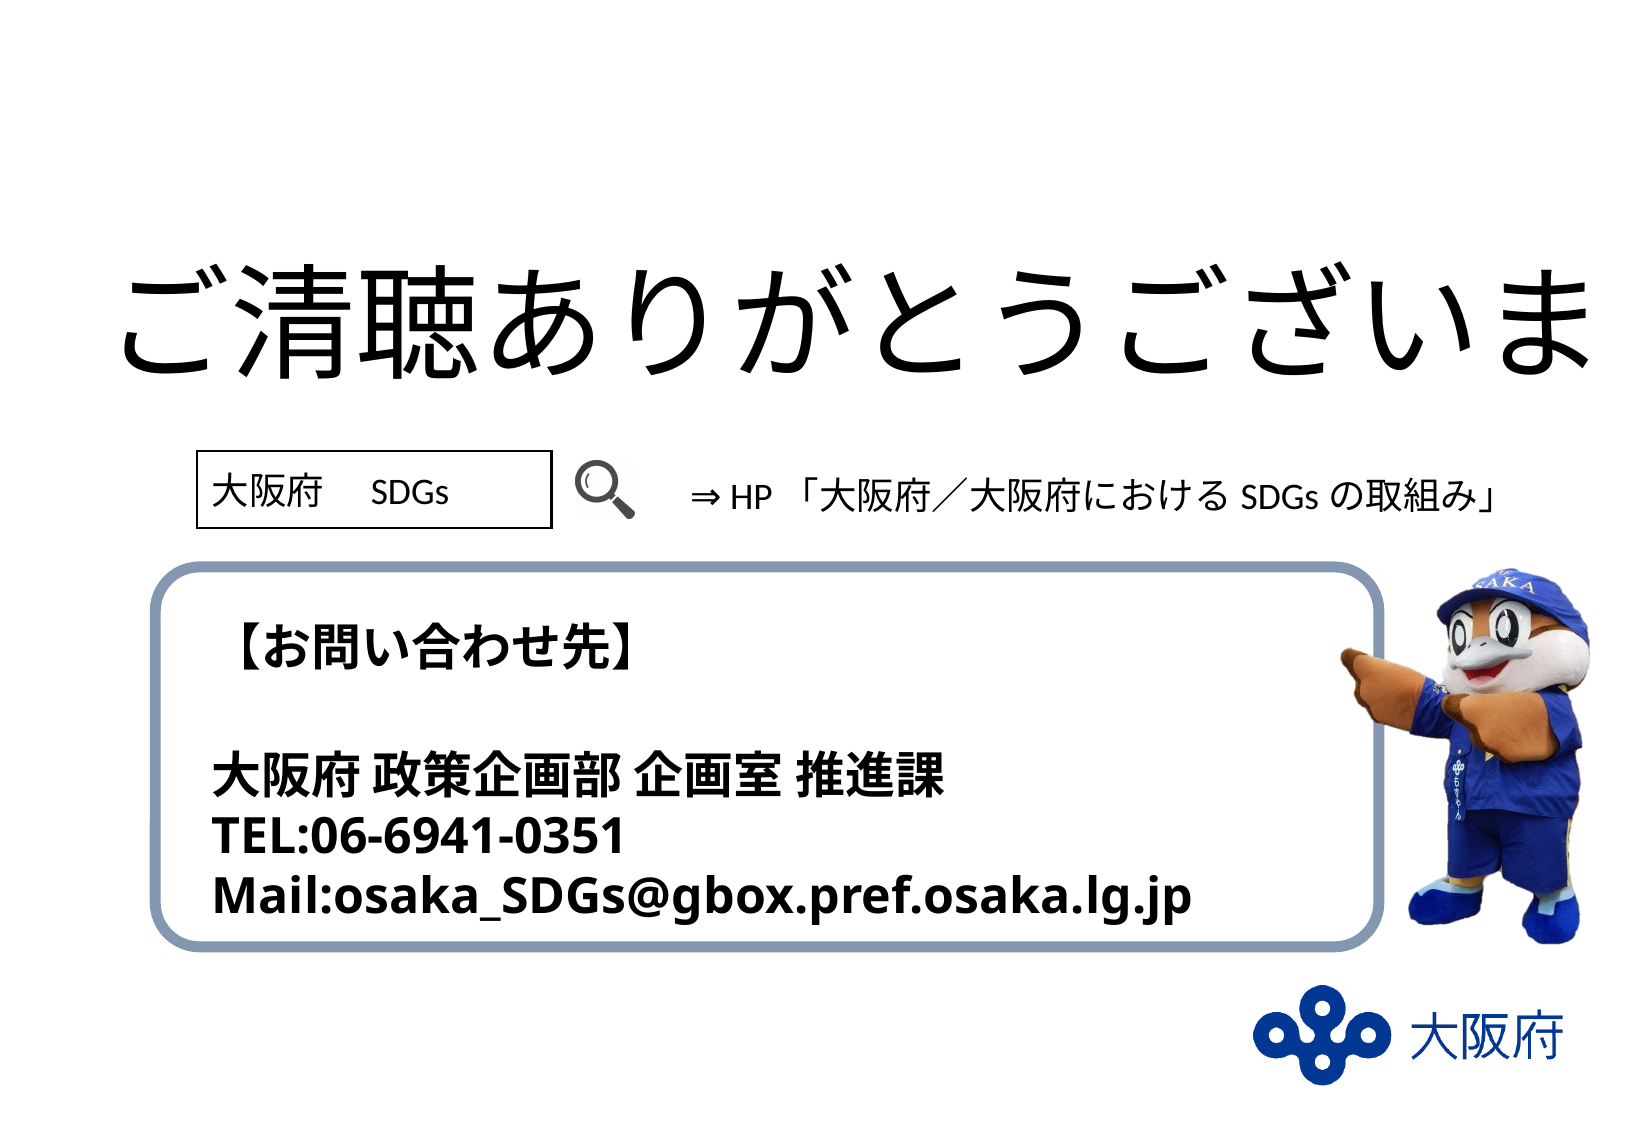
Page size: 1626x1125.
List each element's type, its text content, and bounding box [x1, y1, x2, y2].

text_box 【お問い合わせ先】 大阪府 政策企画部 企画室 推進課 TEL:06-6941-0351 Mail:osaka_SDGs@gbox.pref.osaka.lg.jp [154, 565, 1338, 948]
text_box ⇒ HP「大阪府／大阪府におけるSDGsの取組み」 [675, 464, 1531, 525]
picture [1338, 566, 1591, 949]
picture [575, 460, 635, 520]
picture [1253, 985, 1574, 1093]
text_box ご清聴ありがとうございました。 [91, 236, 1625, 402]
text_box 大阪府 SDGs [196, 450, 553, 529]
